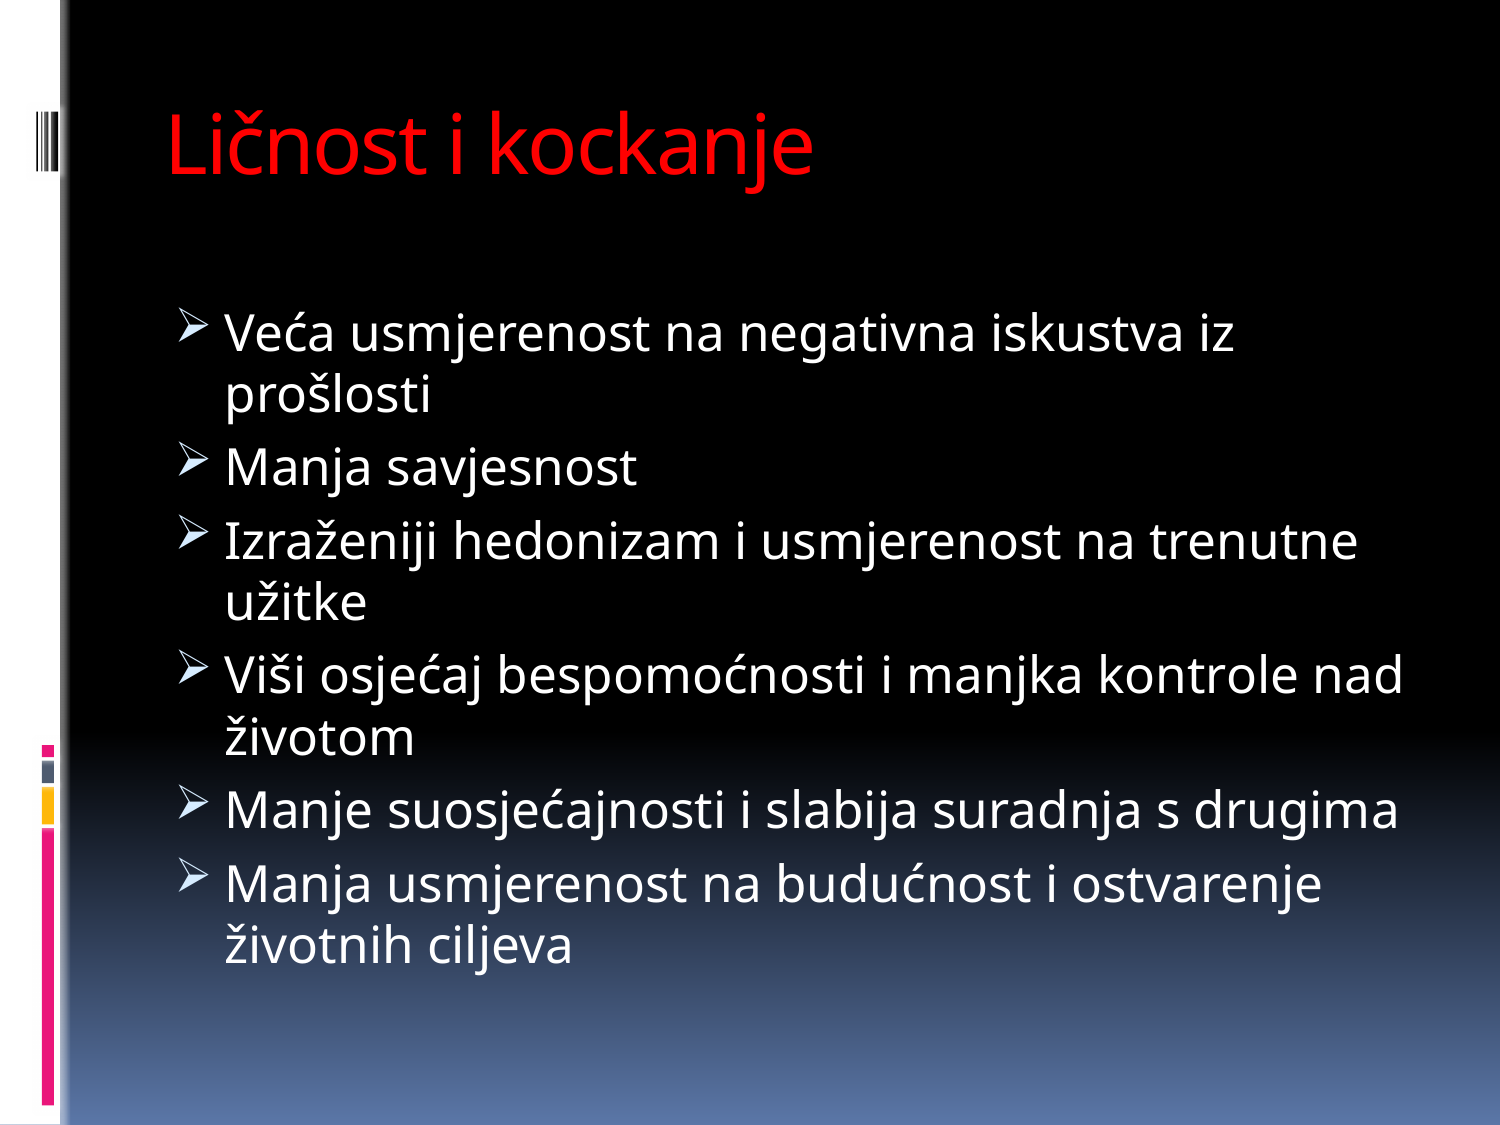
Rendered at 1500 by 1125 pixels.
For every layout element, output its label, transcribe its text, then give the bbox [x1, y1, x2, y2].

title Ličnost i kockanje [150, 83, 1425, 234]
list Veća usmjerenost na negativna iskustva iz prošlosti Manja savjesnost Izraženiji hedonizam i usmjerenost na trenutne užitke Viši osjećaj bespomoćnosti i manjka kontrole nad životom Manje suosjećajnosti i slabija suradnja s drugima Manja usmjerenost na budućnost i ostvarenje životnih ciljeva [150, 292, 1425, 1043]
